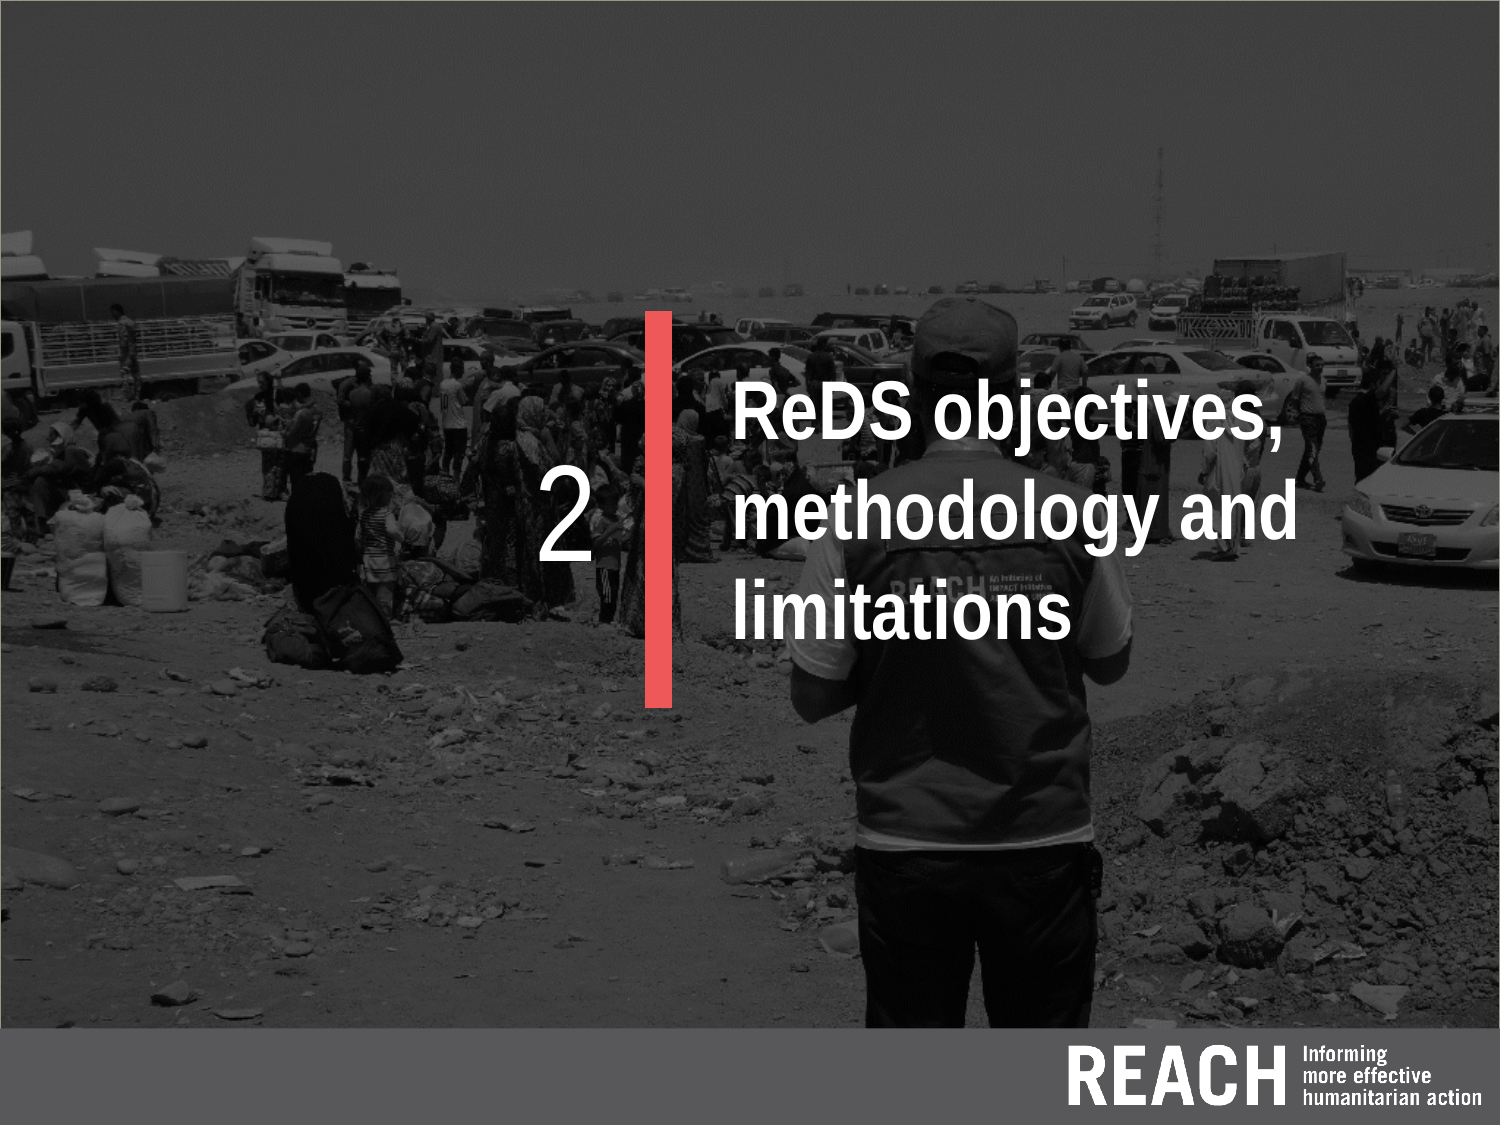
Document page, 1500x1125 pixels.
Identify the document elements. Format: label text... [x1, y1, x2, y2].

text_box ReDS objectives, methodology and limitations [716, 348, 1398, 664]
text_box 2 [519, 416, 713, 597]
picture [1, 1, 1500, 1125]
